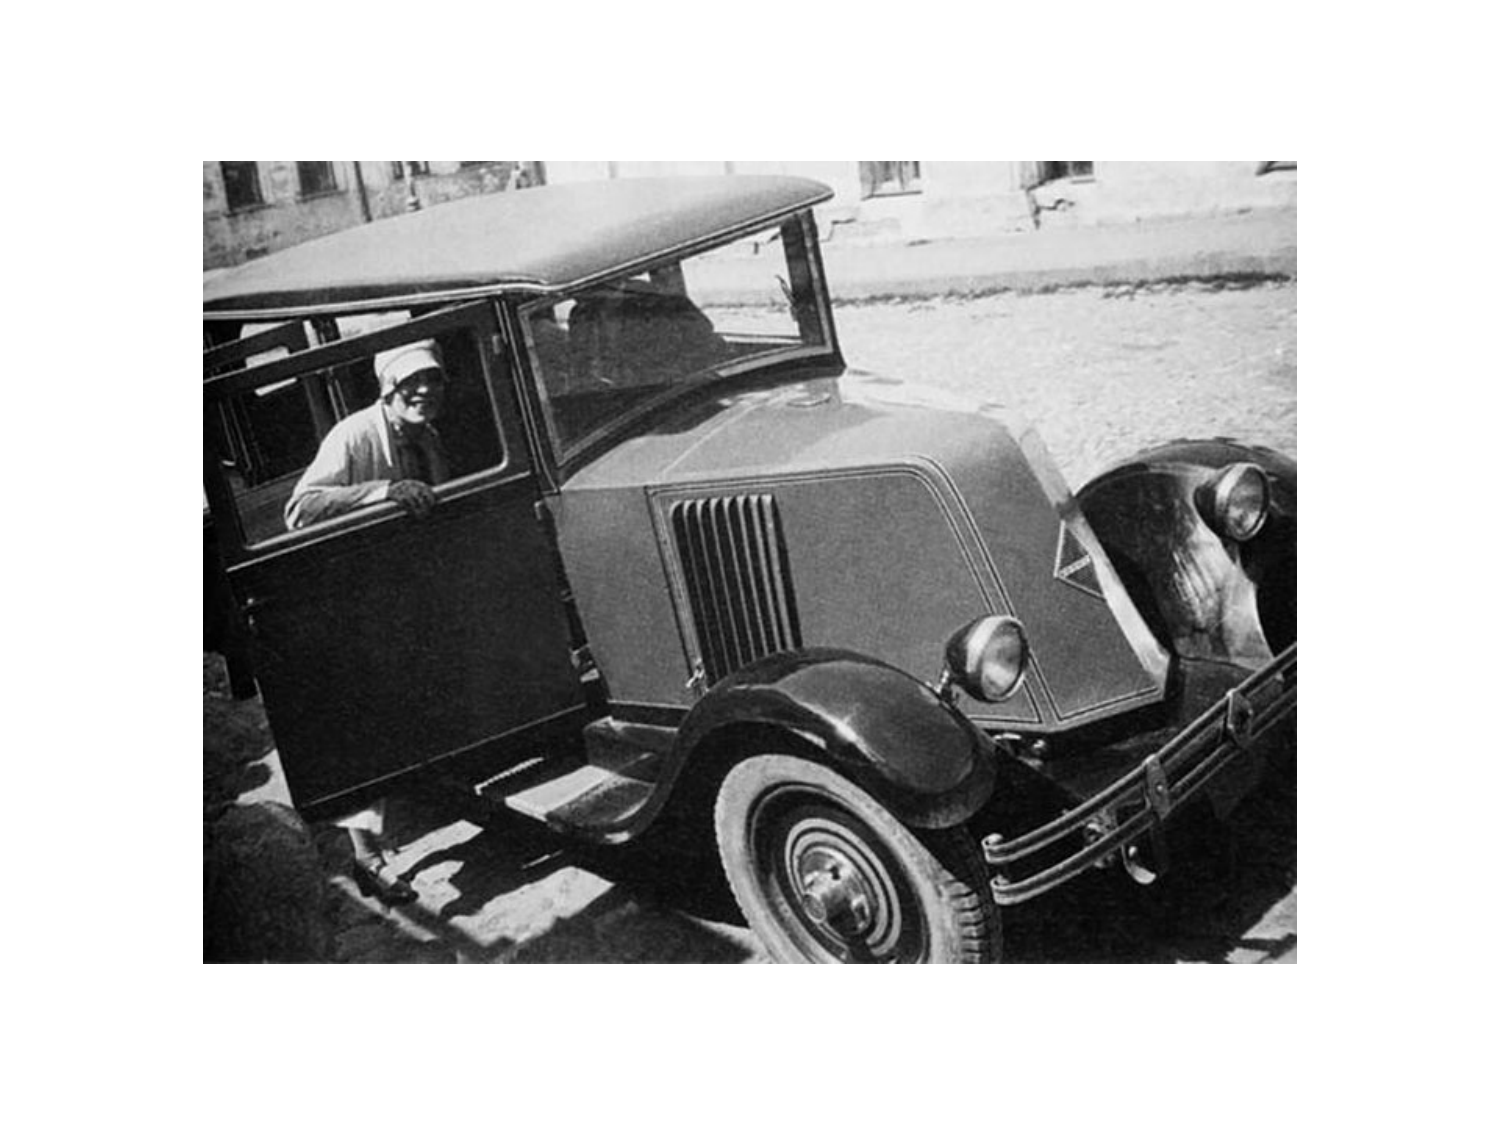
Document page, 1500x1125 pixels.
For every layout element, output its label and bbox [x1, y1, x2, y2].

picture [202, 161, 1298, 964]
